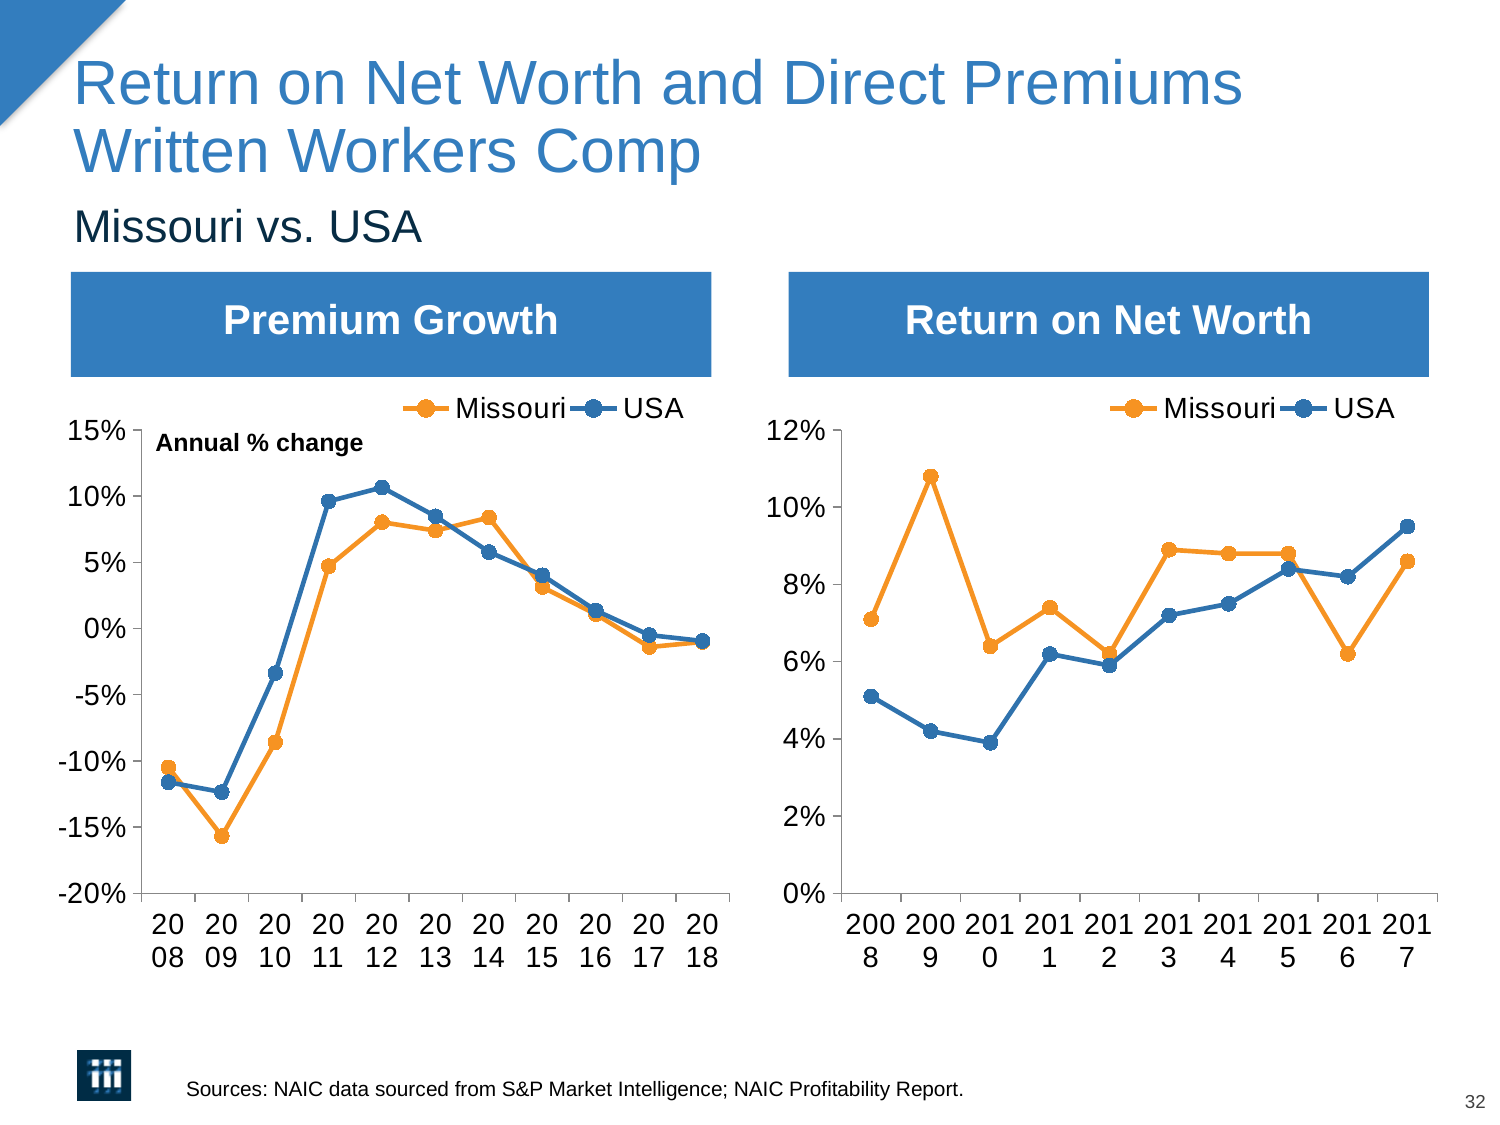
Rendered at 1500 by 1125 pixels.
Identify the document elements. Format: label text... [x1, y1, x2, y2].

chart [765, 376, 1448, 997]
list Premium Growth [70, 271, 712, 375]
title Return on Net Worth and Direct Premiums Written Workers Comp [58, 37, 1446, 194]
list Missouri vs. USA [58, 195, 1446, 261]
chart [57, 376, 740, 997]
list Sources: NAIC data sourced from S&P Market Intelligence; NAIC Profitability Report. [186, 1032, 1446, 1101]
list Return on Net Worth [788, 271, 1429, 375]
